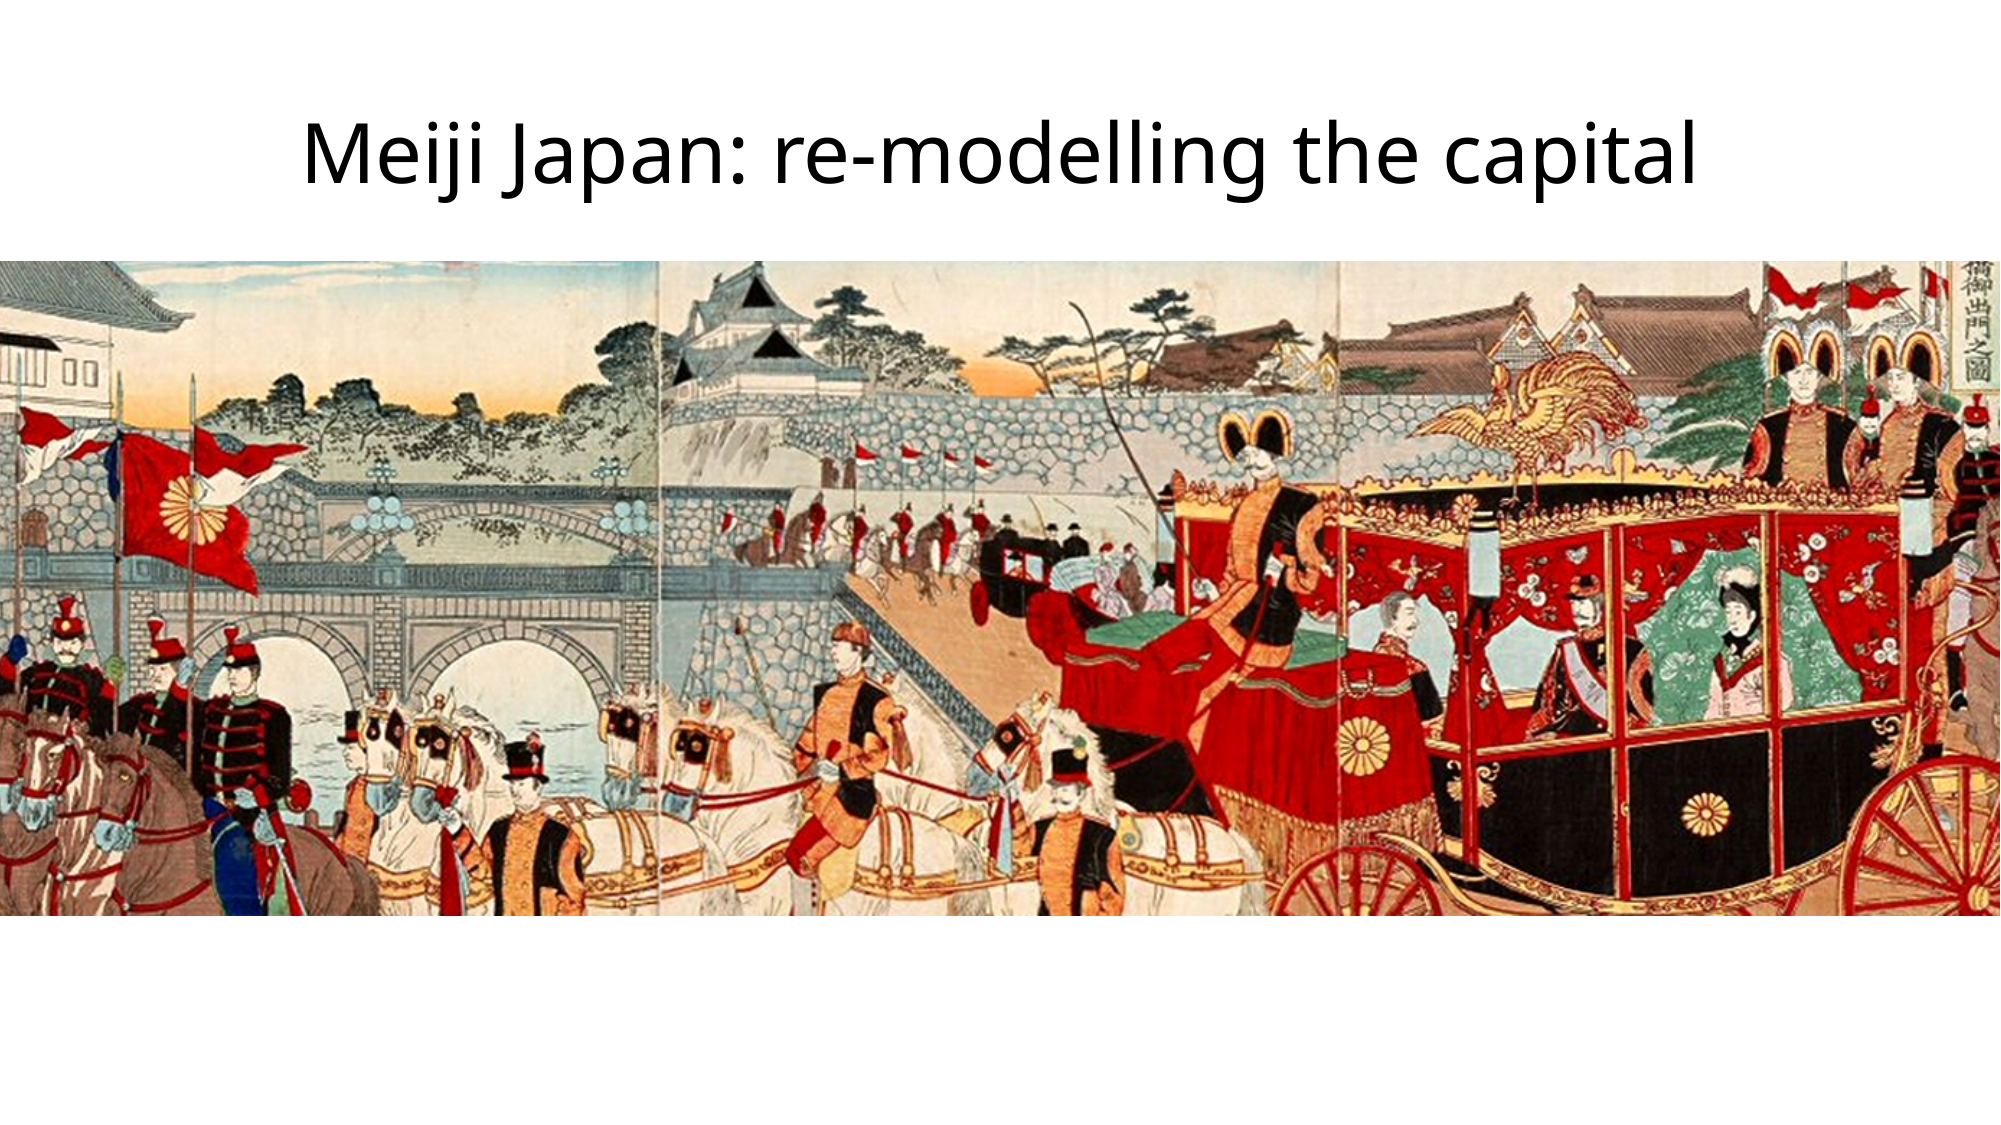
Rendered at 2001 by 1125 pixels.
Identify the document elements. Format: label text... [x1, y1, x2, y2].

picture [0, 261, 2000, 916]
title Meiji Japan: re-modelling the capital [0, 48, 2000, 261]
